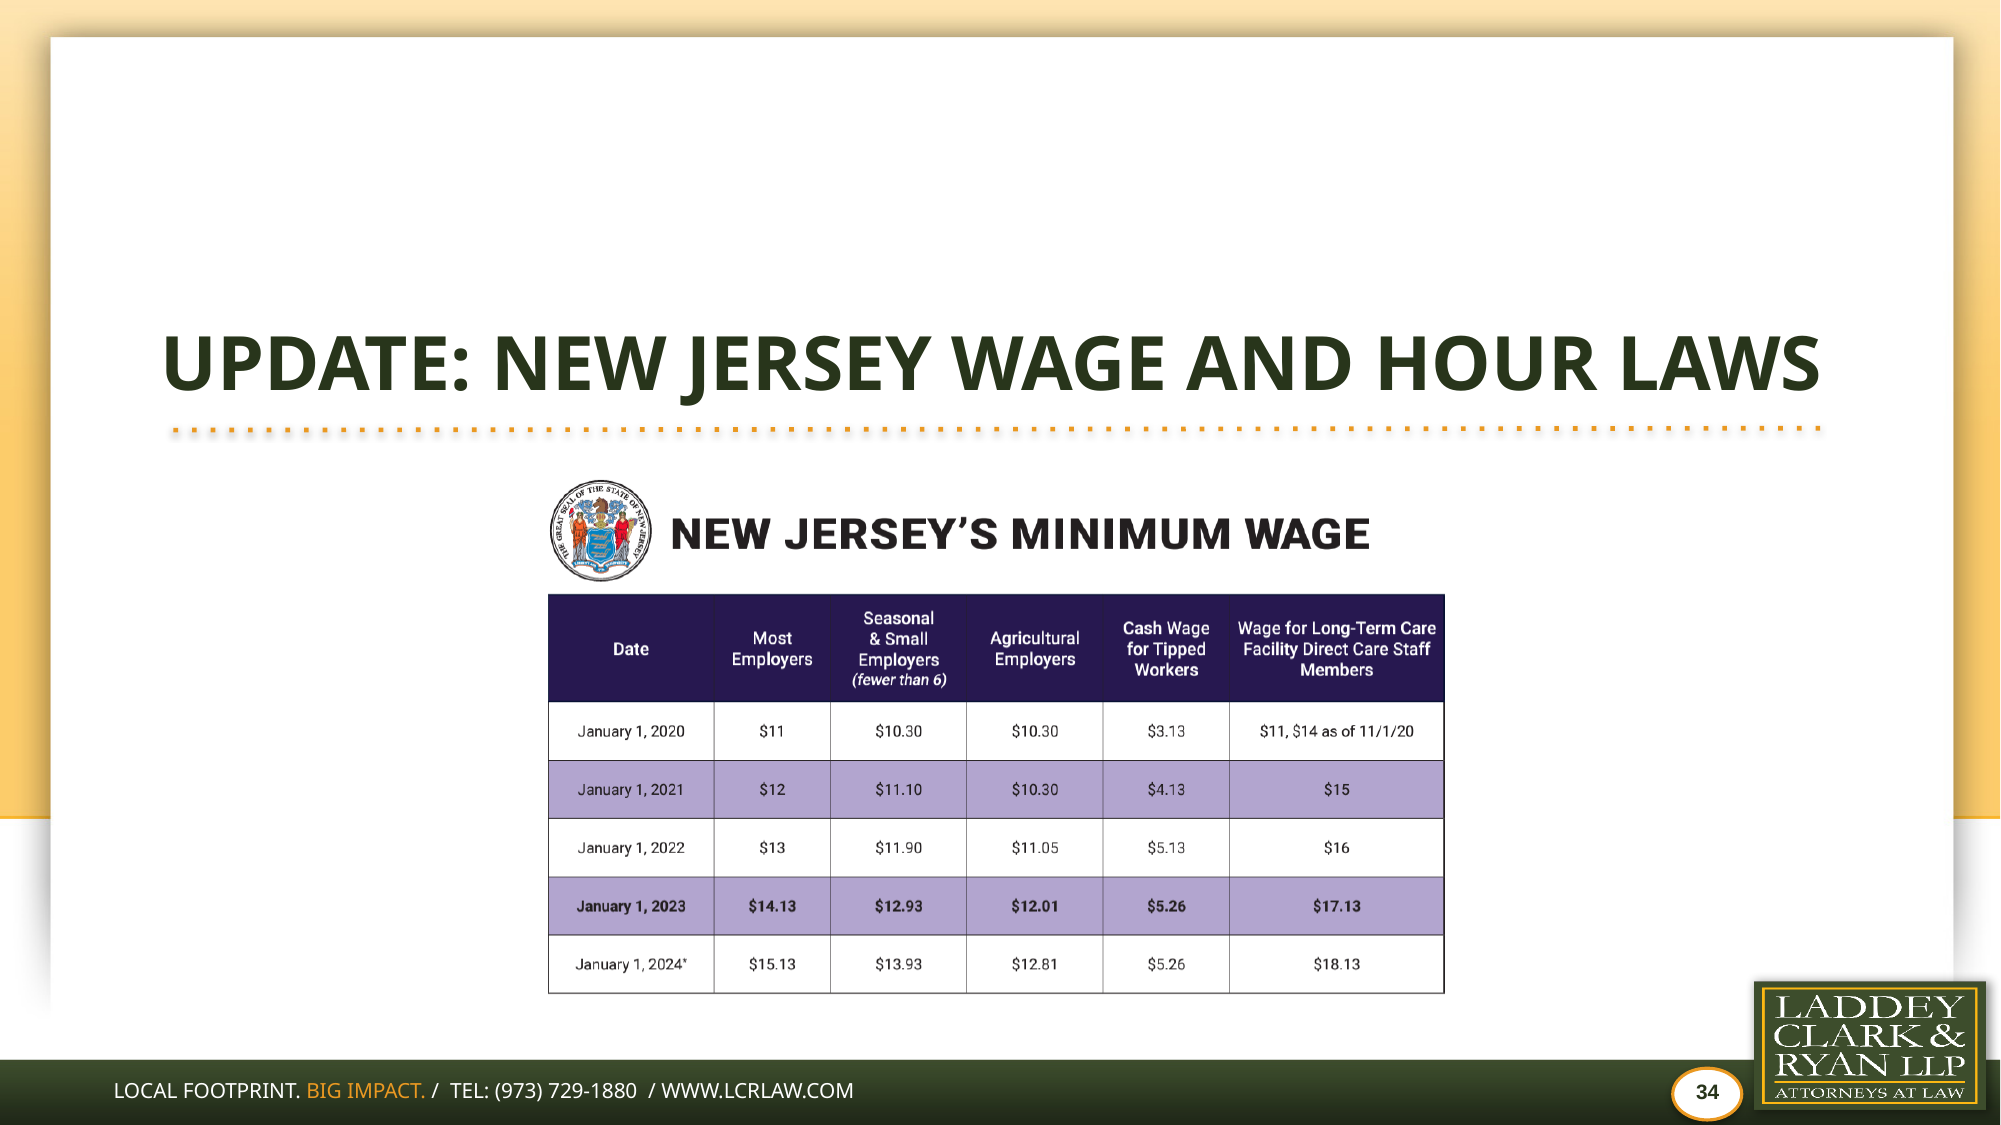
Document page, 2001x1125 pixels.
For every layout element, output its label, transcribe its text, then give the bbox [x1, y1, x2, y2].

title Update: New Jersey Wage and hour laws [120, 307, 1864, 469]
picture [0, 0, 2001, 1125]
